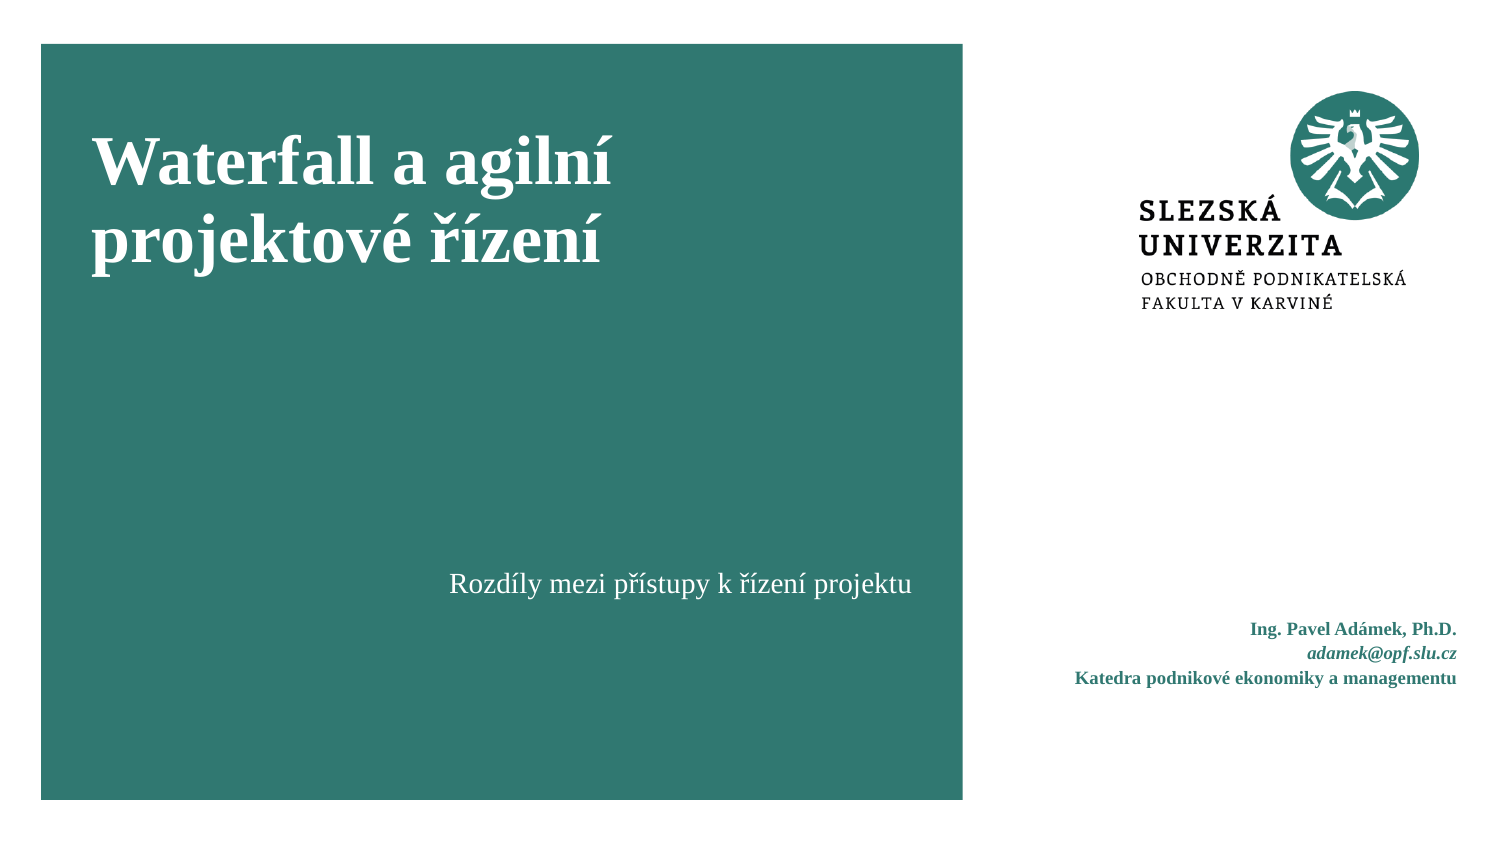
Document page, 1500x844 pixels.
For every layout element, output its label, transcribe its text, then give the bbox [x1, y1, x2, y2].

title Waterfall a agilní projektové řízení [76, 114, 916, 470]
text_box [39, 42, 965, 802]
subtitle Rozdíly mezi přístupy k řízení projektu [230, 528, 928, 753]
text_box Ing. Pavel Adámek, Ph.D. adamek@opf.slu.cz Katedra podnikové ekonomiky a managementu [1045, 610, 1472, 800]
picture [1139, 90, 1419, 309]
